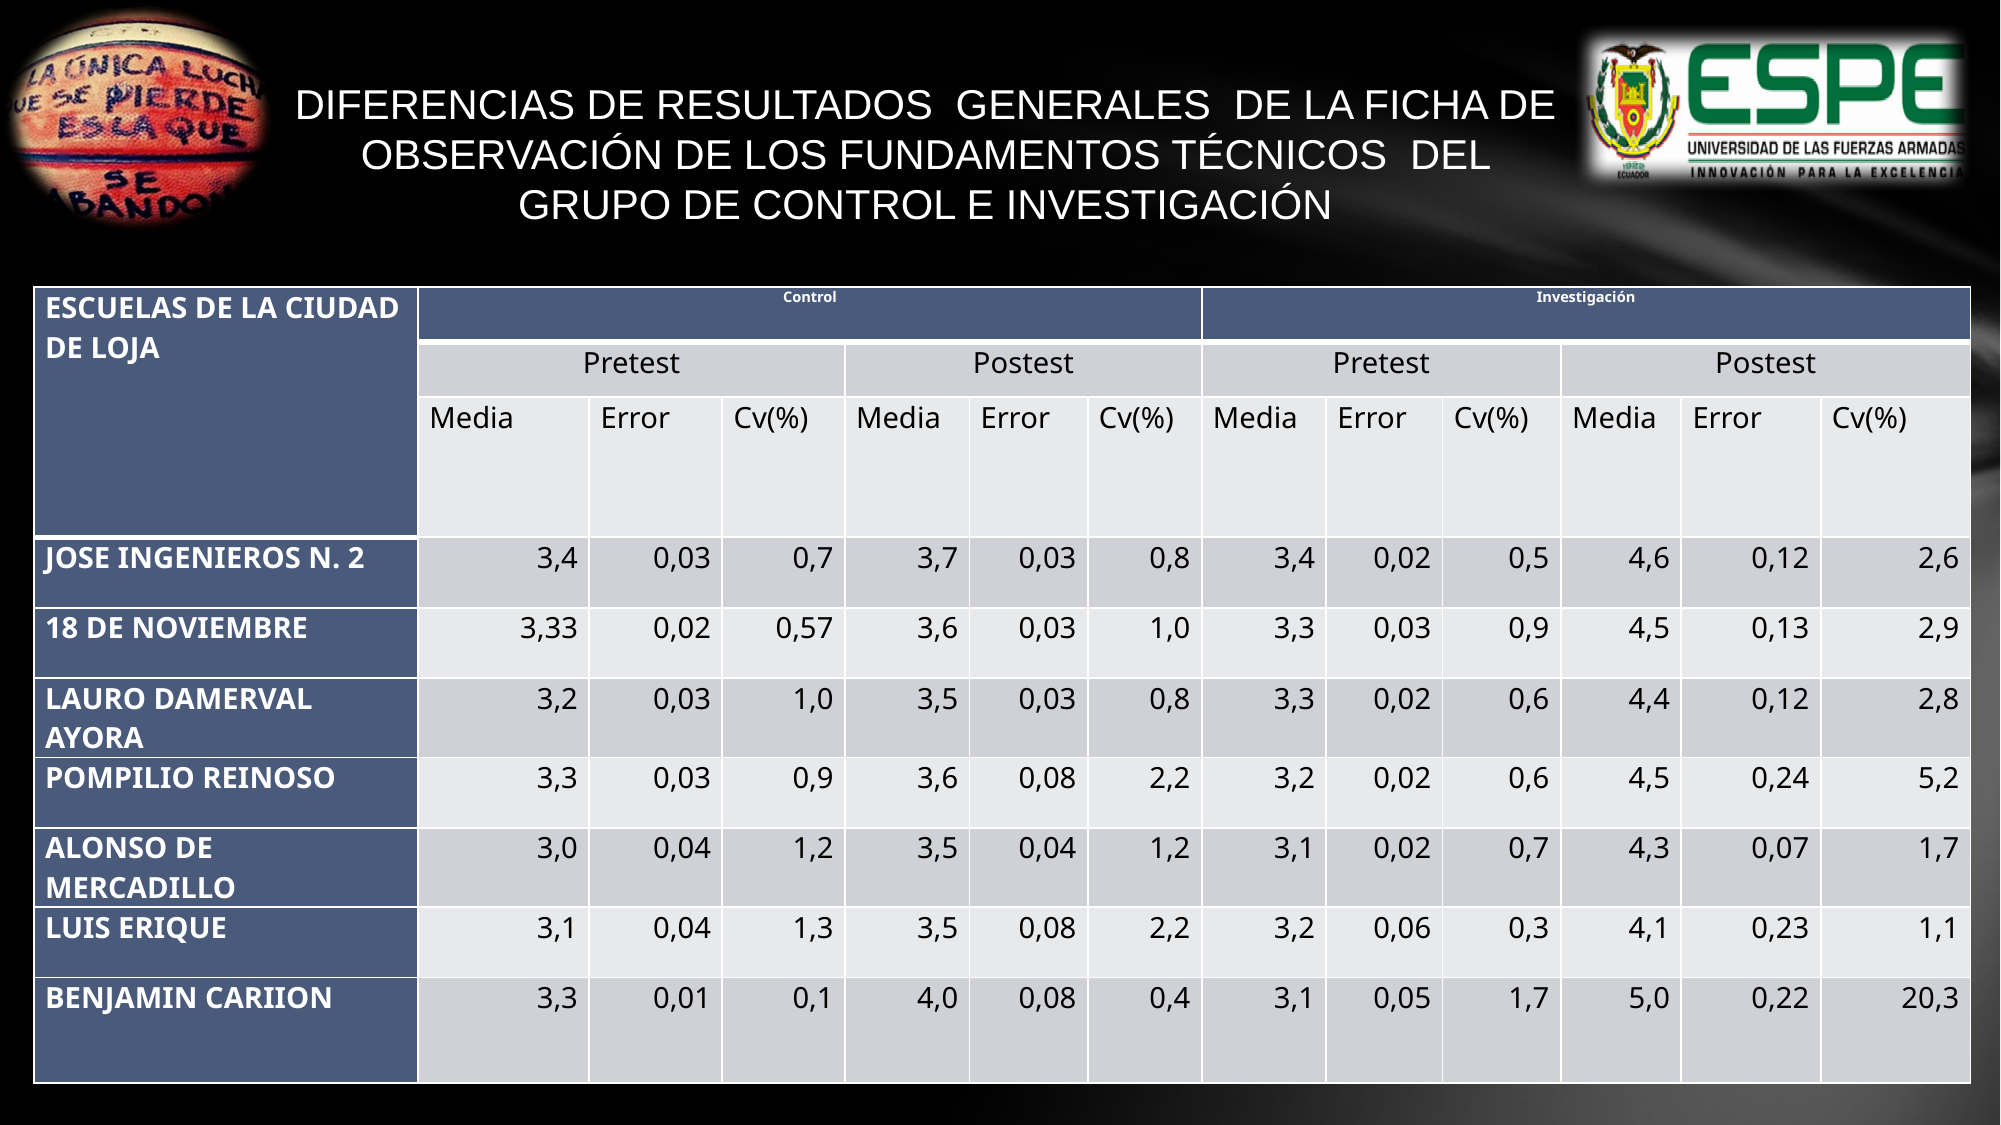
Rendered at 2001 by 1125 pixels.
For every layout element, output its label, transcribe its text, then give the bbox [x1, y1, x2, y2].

table_cell 0,08 [970, 758, 1087, 827]
table_cell 0,24 [1682, 758, 1820, 827]
table_cell 3,4 [419, 538, 588, 607]
table_cell 4,6 [1562, 538, 1680, 607]
table_cell 0,02 [1327, 829, 1442, 906]
table_cell Cv(%) [1443, 398, 1560, 536]
table_cell 0,9 [723, 758, 844, 827]
table_cell 0,6 [1443, 679, 1560, 757]
table_cell 5,2 [1822, 758, 1970, 827]
table_cell 1,3 [723, 908, 844, 977]
table_cell Postest [846, 345, 1201, 396]
table_cell 3,5 [846, 829, 969, 906]
table_cell 3,3 [1203, 609, 1325, 677]
table_cell 0,05 [1327, 978, 1442, 1082]
table_cell 3,6 [846, 758, 969, 827]
table_cell Media [419, 398, 588, 536]
table_cell 3,0 [419, 829, 588, 906]
table_cell 4,3 [1562, 829, 1680, 906]
table_cell Error [970, 398, 1087, 536]
table_cell 1,2 [723, 829, 844, 906]
table_cell 0,08 [970, 908, 1087, 977]
table_cell Cv(%) [1089, 398, 1201, 536]
table_cell 0,6 [1443, 758, 1560, 827]
table_header Control [419, 288, 1201, 339]
table_cell 0,8 [1089, 679, 1201, 757]
table_cell 0,7 [723, 538, 844, 607]
table_cell 3,3 [419, 758, 588, 827]
table_cell 4,5 [1562, 758, 1680, 827]
table_cell 0,8 [1089, 538, 1201, 607]
table_cell 1,7 [1443, 978, 1560, 1082]
table_cell POMPILIO REINOSO [35, 758, 417, 827]
table_cell LUIS ERIQUE [35, 908, 417, 977]
table_cell LAURO DAMERVAL AYORA [35, 679, 417, 757]
table_cell 1,1 [1822, 908, 1970, 977]
table_cell 4,0 [846, 978, 969, 1082]
text_box DIFERENCIAS DE RESULTADOS GENERALES DE LA FICHA DE OBSERVACIÓN DE LOS FUNDAMENTOS TÉCNICOS DEL GRUPO DE CONTROL E INVESTIGACIÓN [283, 70, 1574, 236]
table_cell Pretest [419, 345, 844, 396]
table_cell 3,4 [1203, 538, 1325, 607]
table_cell Postest [1562, 345, 1970, 396]
table_cell 0,02 [1327, 758, 1442, 827]
table_cell 0,23 [1682, 908, 1820, 977]
table_cell 3,2 [1203, 758, 1325, 827]
table_cell 3,2 [419, 679, 588, 757]
table_cell 3,6 [846, 609, 969, 677]
table_cell 2,6 [1822, 538, 1970, 607]
table_cell 18 DE NOVIEMBRE [35, 609, 417, 677]
table_cell 0,04 [970, 829, 1087, 906]
table_cell 0,57 [723, 609, 844, 677]
table_cell 0,03 [590, 758, 721, 827]
table_cell 1,0 [1089, 609, 1201, 677]
picture [0, 0, 278, 237]
table_cell BENJAMIN CARIION [35, 978, 417, 1082]
table_cell Media [846, 398, 969, 536]
table_cell Error [1327, 398, 1442, 536]
table_cell 2,2 [1089, 758, 1201, 827]
table_cell 0,03 [1327, 609, 1442, 677]
table_cell 0,03 [590, 538, 721, 607]
table_header ESCUELAS DE LA CIUDAD DE LOJA [35, 288, 417, 535]
table_cell 0,5 [1443, 538, 1560, 607]
table_cell 0,03 [590, 679, 721, 757]
table_cell 0,03 [970, 679, 1087, 757]
table_cell 3,7 [846, 538, 969, 607]
table_cell Error [1682, 398, 1820, 536]
table_cell 0,01 [590, 978, 721, 1082]
table_cell 0,7 [1443, 829, 1560, 906]
table_cell JOSE INGENIEROS N. 2 [35, 540, 417, 607]
table_cell 1,7 [1822, 829, 1970, 906]
table_cell Error [590, 398, 721, 536]
table_cell 0,12 [1682, 538, 1820, 607]
table_cell 2,8 [1822, 679, 1970, 757]
table_cell 0,04 [590, 908, 721, 977]
table_cell 3,1 [1203, 978, 1325, 1082]
table_cell 3,3 [1203, 679, 1325, 757]
table_cell 0,12 [1682, 679, 1820, 757]
table_cell 3,1 [1203, 829, 1325, 906]
table_cell 3,1 [419, 908, 588, 977]
table_cell 0,06 [1327, 908, 1442, 977]
table_cell 3,33 [419, 609, 588, 677]
picture [1573, 22, 1972, 194]
table_cell Cv(%) [723, 398, 844, 536]
table_cell 5,0 [1562, 978, 1680, 1082]
table_cell Pretest [1203, 345, 1560, 396]
table_cell 3,5 [846, 908, 969, 977]
table_header Investigación [1203, 288, 1970, 339]
table_cell 4,5 [1562, 609, 1680, 677]
table_cell ALONSO DE MERCADILLO [35, 829, 417, 906]
table_cell 0,03 [970, 609, 1087, 677]
table_cell Media [1562, 398, 1680, 536]
table_cell 0,3 [1443, 908, 1560, 977]
table_cell 0,02 [1327, 538, 1442, 607]
table_cell 2,2 [1089, 908, 1201, 977]
table_cell 0,08 [970, 978, 1087, 1082]
table_cell 0,02 [1327, 679, 1442, 757]
table_cell 0,9 [1443, 609, 1560, 677]
table_cell 0,13 [1682, 609, 1820, 677]
table_cell 0,04 [590, 829, 721, 906]
table_cell Media [1203, 398, 1325, 536]
table_cell 1,0 [723, 679, 844, 757]
table_cell 2,9 [1822, 609, 1970, 677]
table_cell 0,4 [1089, 978, 1201, 1082]
table_cell Cv(%) [1822, 398, 1970, 536]
table_cell 0,02 [590, 609, 721, 677]
table_cell 3,3 [419, 978, 588, 1082]
table_cell 0,03 [970, 538, 1087, 607]
table_cell 4,4 [1562, 679, 1680, 757]
table_cell 4,1 [1562, 908, 1680, 977]
table_cell 3,5 [846, 679, 969, 757]
table_cell 1,2 [1089, 829, 1201, 906]
table_cell 0,1 [723, 978, 844, 1082]
table_cell 3,2 [1203, 908, 1325, 977]
table_cell 0,07 [1682, 829, 1820, 906]
table_cell 0,22 [1682, 978, 1820, 1082]
table_cell 20,3 [1822, 978, 1970, 1082]
